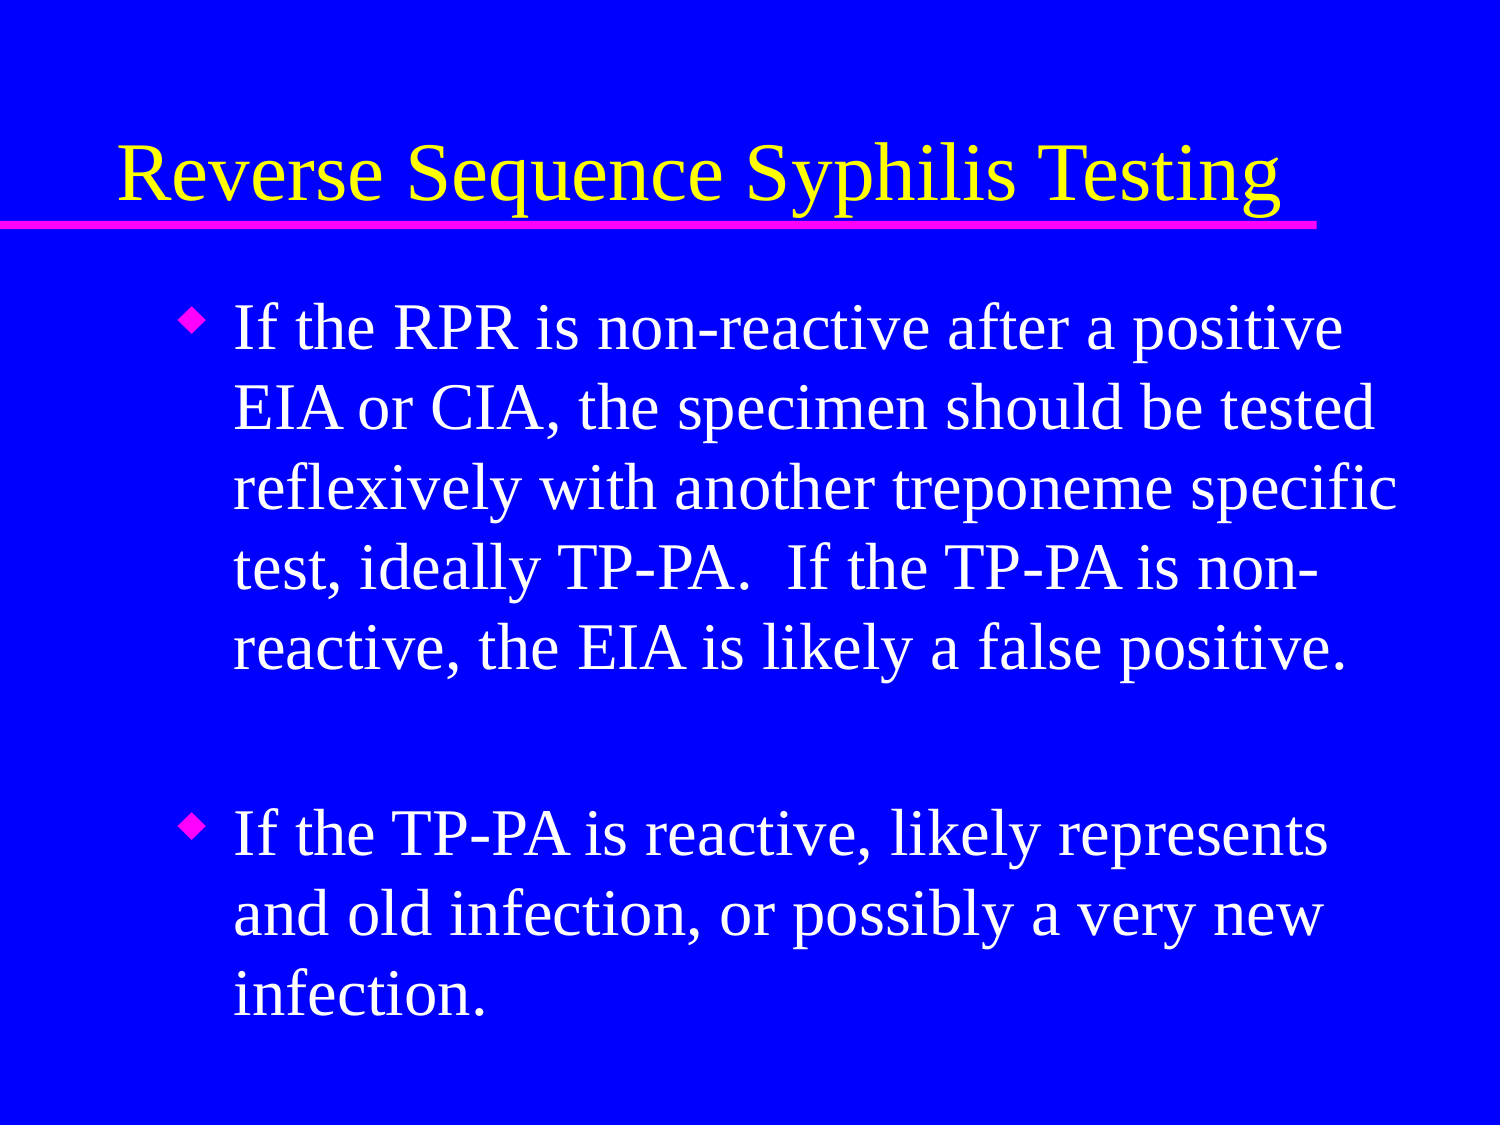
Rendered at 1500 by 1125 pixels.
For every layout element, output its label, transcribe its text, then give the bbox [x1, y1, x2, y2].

title Reverse Sequence Syphilis Testing [62, 43, 1338, 226]
list If the RPR is non-reactive after a positive EIA or CIA, the specimen should be tested reflexively with another treponeme specific test, ideally TP-PA. If the TP-PA is non-reactive, the EIA is likely a false positive. If the TP-PA is reactive, likely represents and old infection, or possibly a very new infection. [162, 274, 1431, 951]
